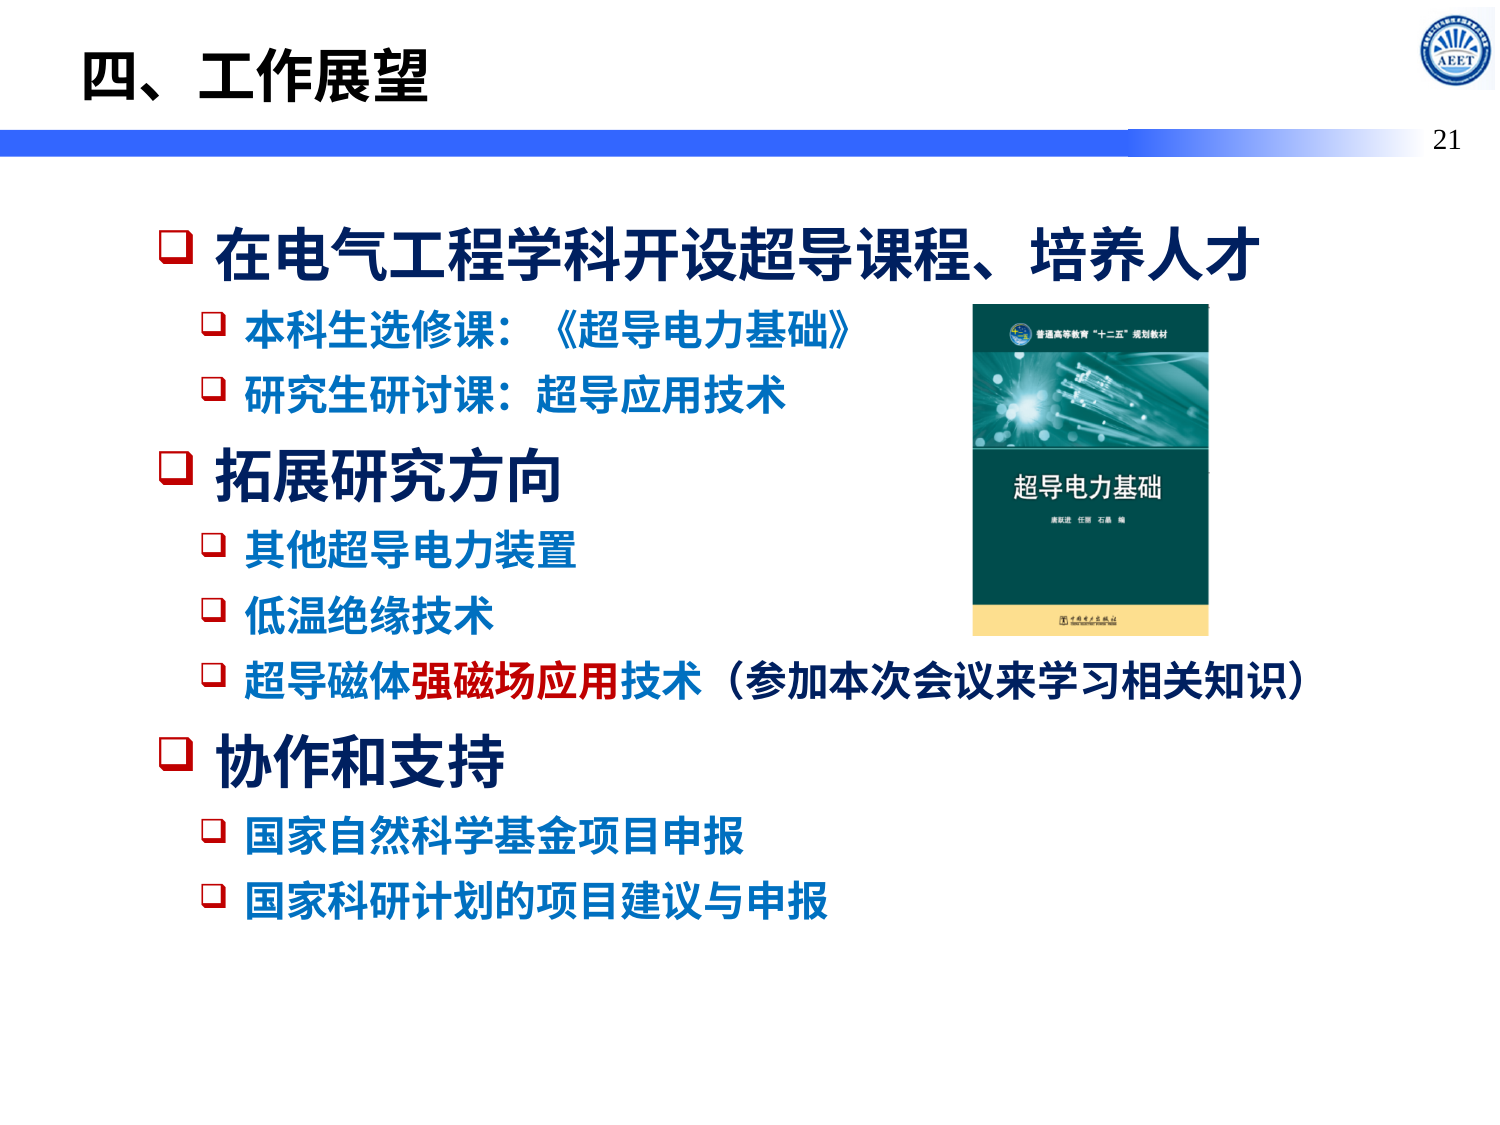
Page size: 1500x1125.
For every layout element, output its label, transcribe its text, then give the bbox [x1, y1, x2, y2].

text_box 四、工作展望 [66, 31, 680, 117]
text_box 在电气工程学科开设超导课程、培养人才 本科生选修课：《超导电力基础》 研究生研讨课：超导应用技术 拓展研究方向 其他超导电力装置 低温绝缘技术 超导磁体强磁场应用技术（参加本次会议来学习相关知识） 协作和支持 国家自然科学基金项目申报 国家科研计划的项目建议与申报 [140, 210, 1371, 933]
picture [972, 304, 1211, 636]
picture [1417, 7, 1495, 90]
